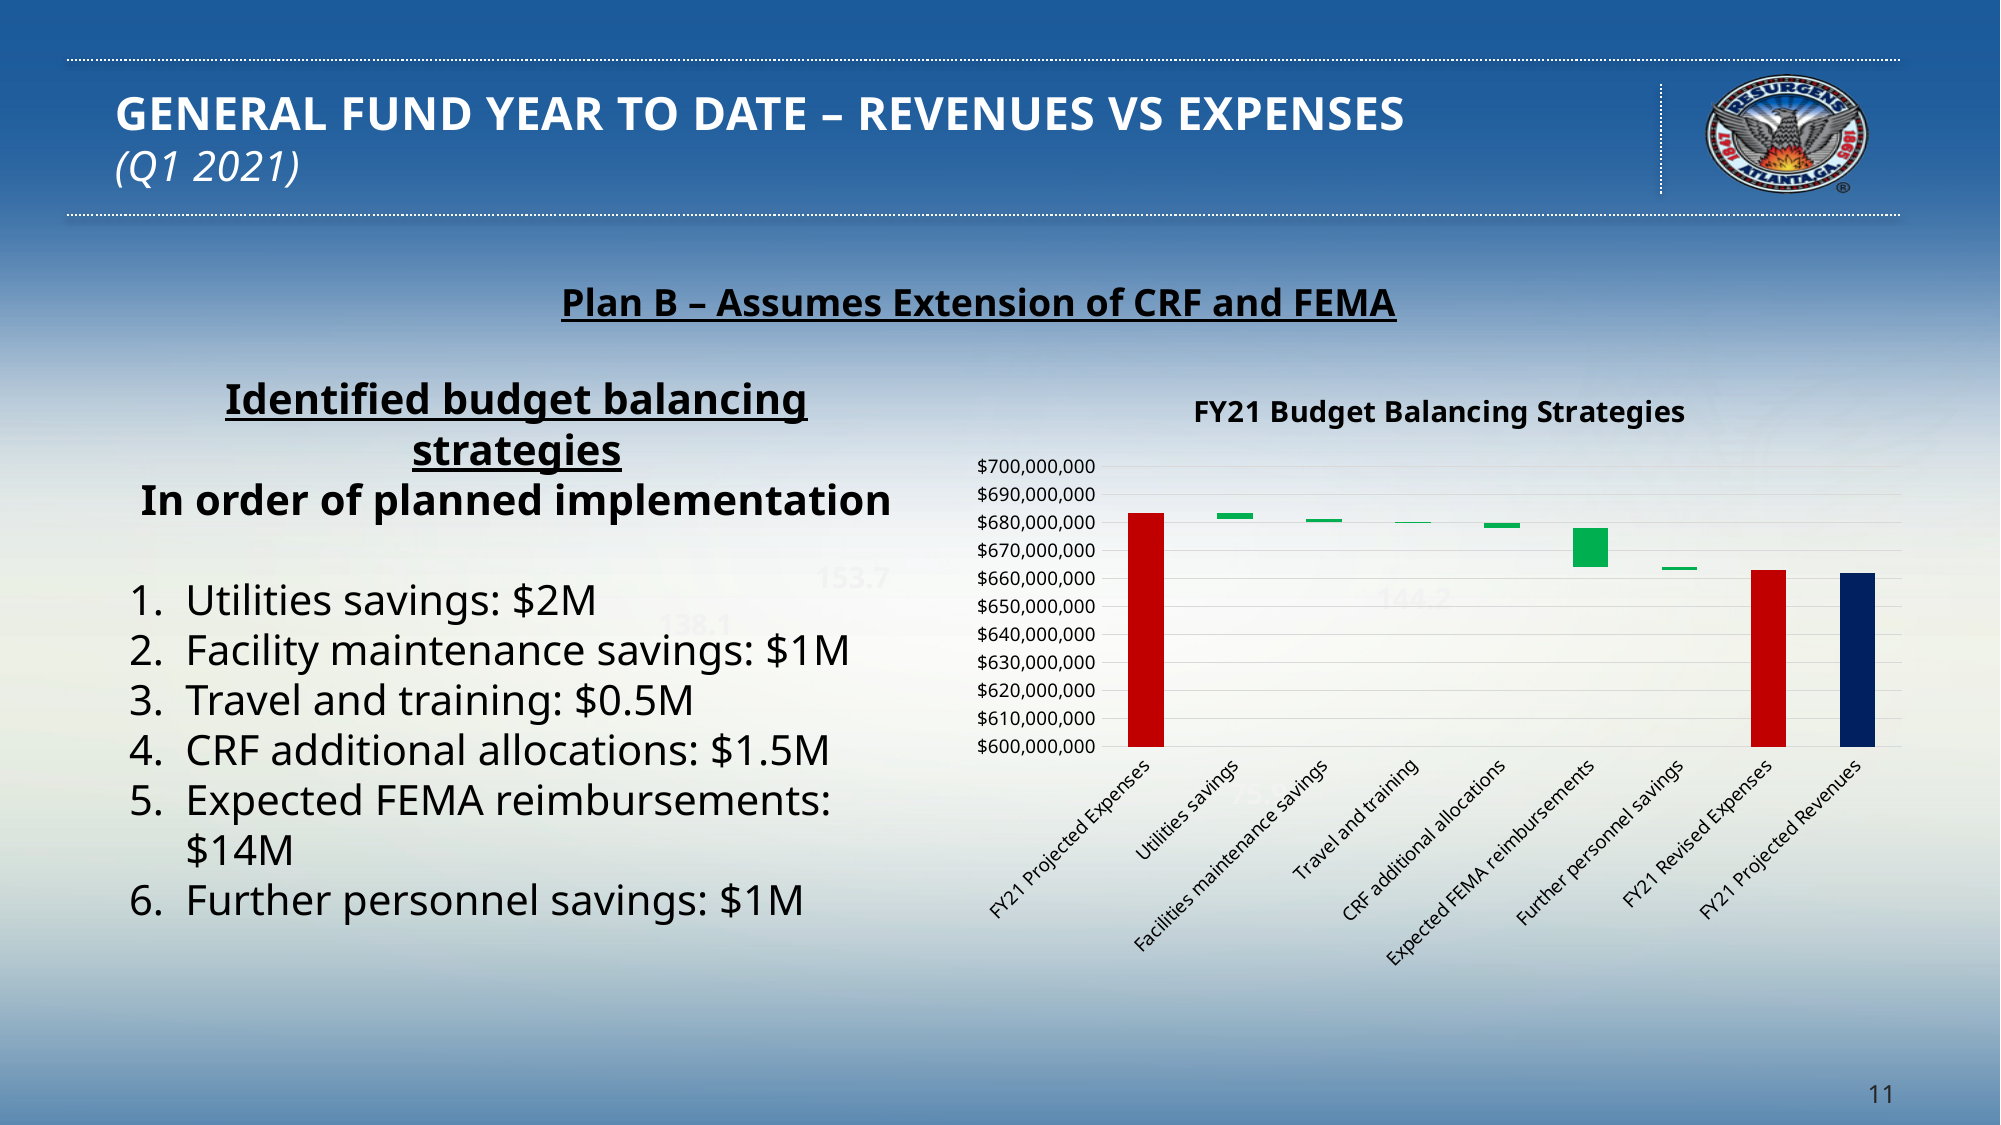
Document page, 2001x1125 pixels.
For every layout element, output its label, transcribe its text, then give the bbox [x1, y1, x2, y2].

text_box Plan B – Assumes Extension of CRF and FEMA [478, 271, 1479, 332]
text_box Identified budget balancing strategies In order of planned implementation Utilities savings: $2M Facility maintenance savings: $1M Travel and training: $0.5M CRF additional allocations: $1.5M Expected FEMA reimbursements: $14M Further personnel savings: $1M [114, 366, 920, 931]
picture [0, 0, 2000, 1125]
title GENERAL FUND YEAR TO DATE – REVENUES VS EXPENSES (Q1 2021) [99, 59, 1613, 216]
chart [957, 361, 1922, 986]
slide_number 11 [1444, 1065, 1912, 1125]
